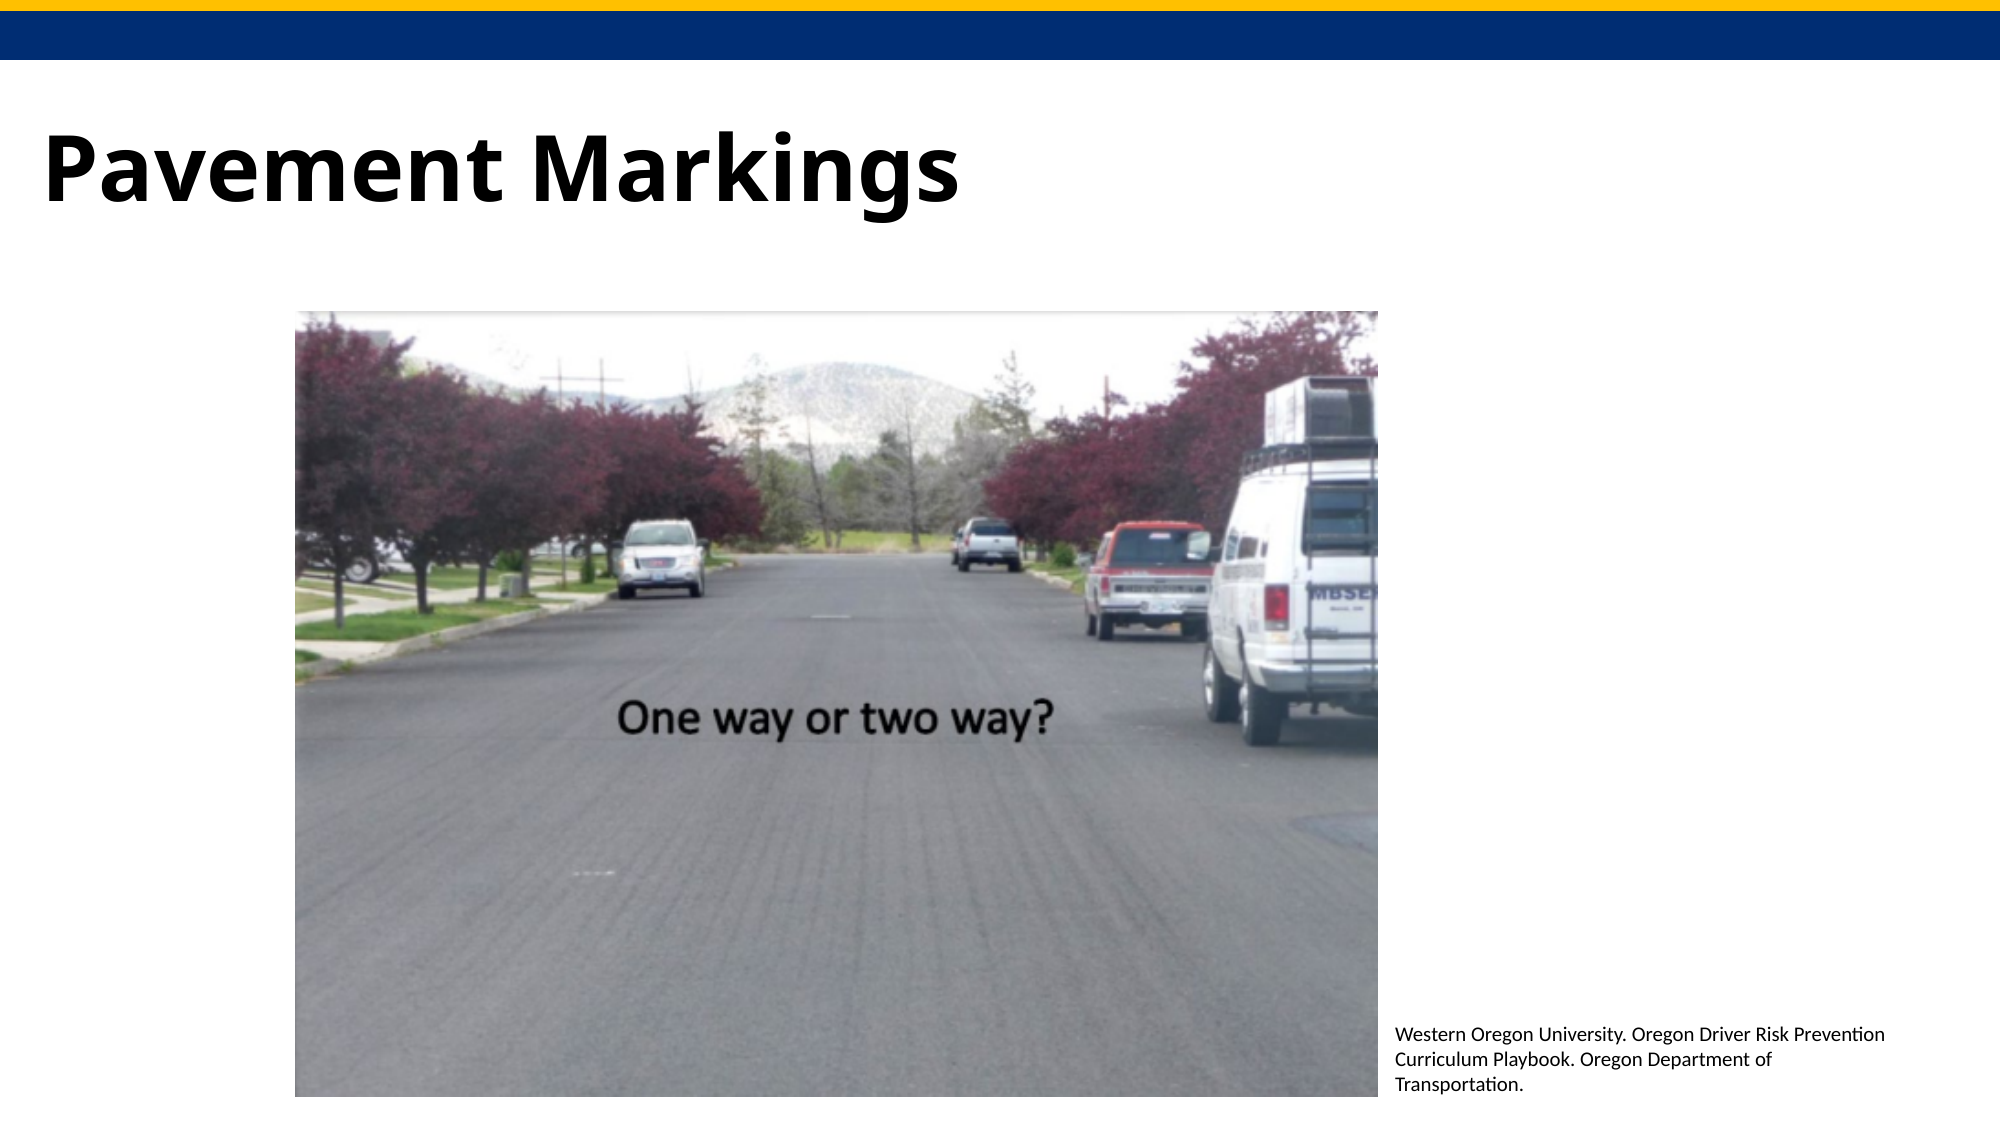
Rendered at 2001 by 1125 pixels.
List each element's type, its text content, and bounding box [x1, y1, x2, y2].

title Pavement Markings [26, 63, 1752, 281]
text_box Western Oregon University. Oregon Driver Risk Prevention Curriculum Playbook. Oregon Department of Transportation. [1395, 1020, 1904, 1096]
picture [295, 311, 1378, 1097]
picture [0, 0, 2000, 60]
